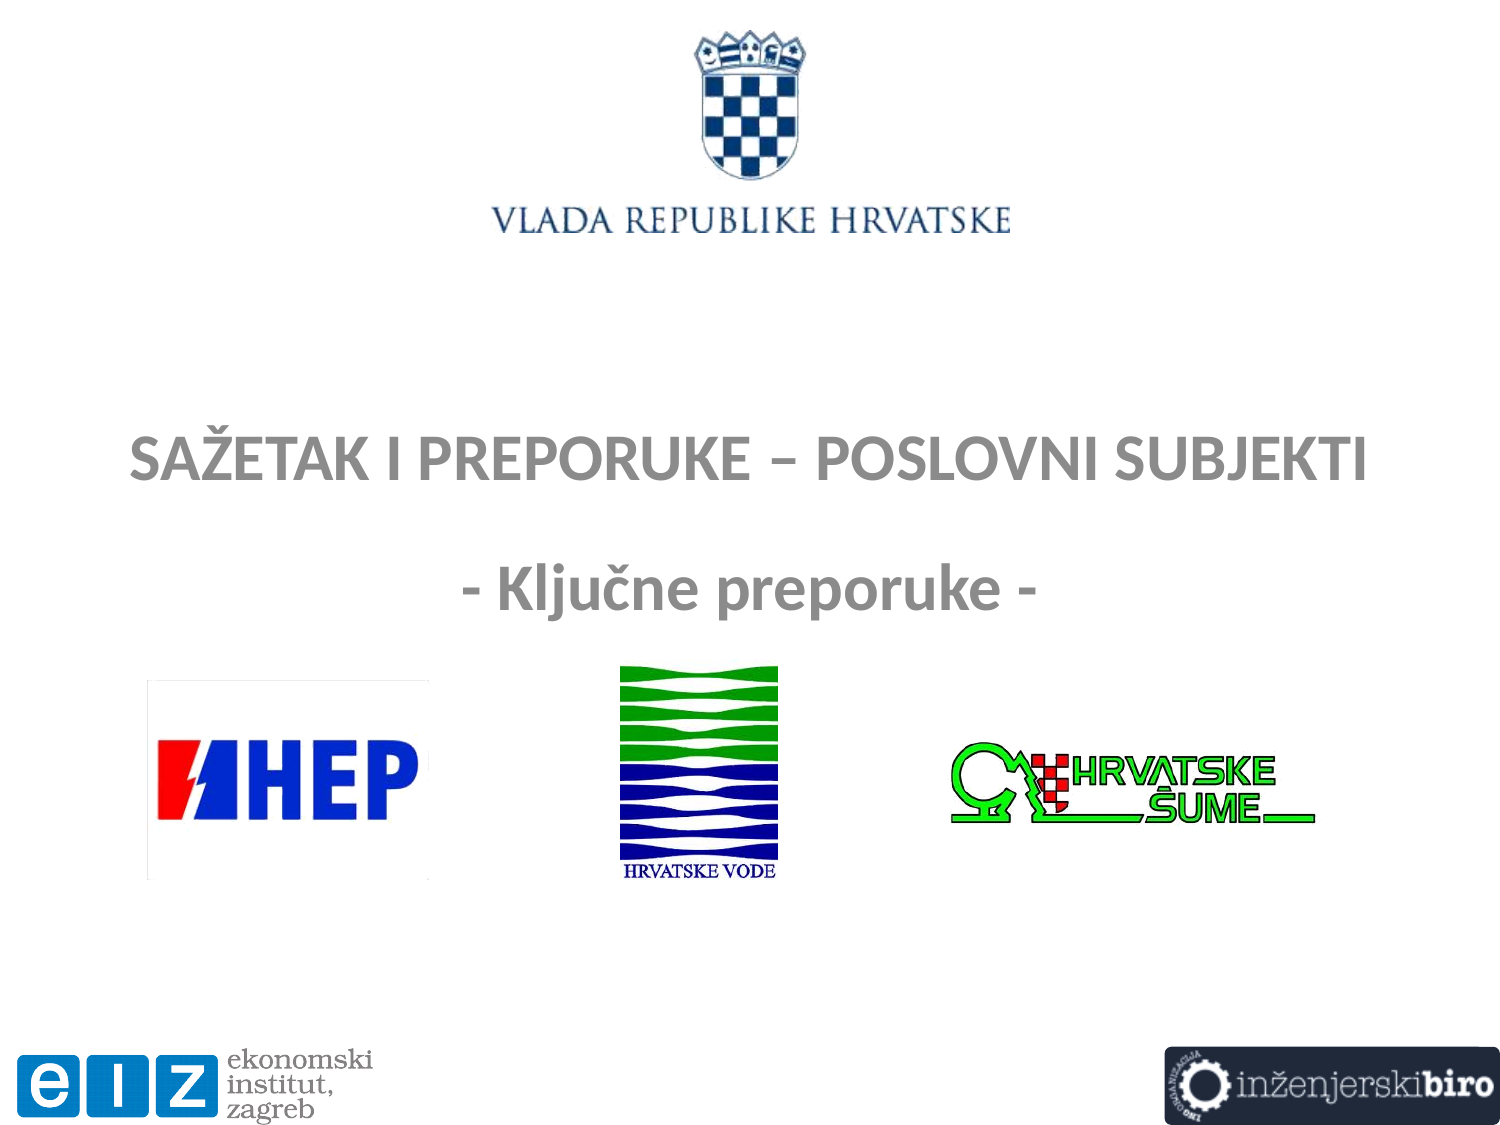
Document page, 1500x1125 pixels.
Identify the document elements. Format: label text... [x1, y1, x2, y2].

picture [619, 644, 778, 882]
picture [1164, 1046, 1500, 1125]
slide_number 34 [1074, 1042, 1425, 1103]
picture [147, 680, 429, 880]
list SAŽETAK I PREPORUKE – POSLOVNI SUBJEKTI - Ključne preporuke - [0, 337, 1500, 632]
picture [17, 1048, 373, 1125]
picture [938, 727, 1330, 840]
picture [490, 30, 1011, 233]
